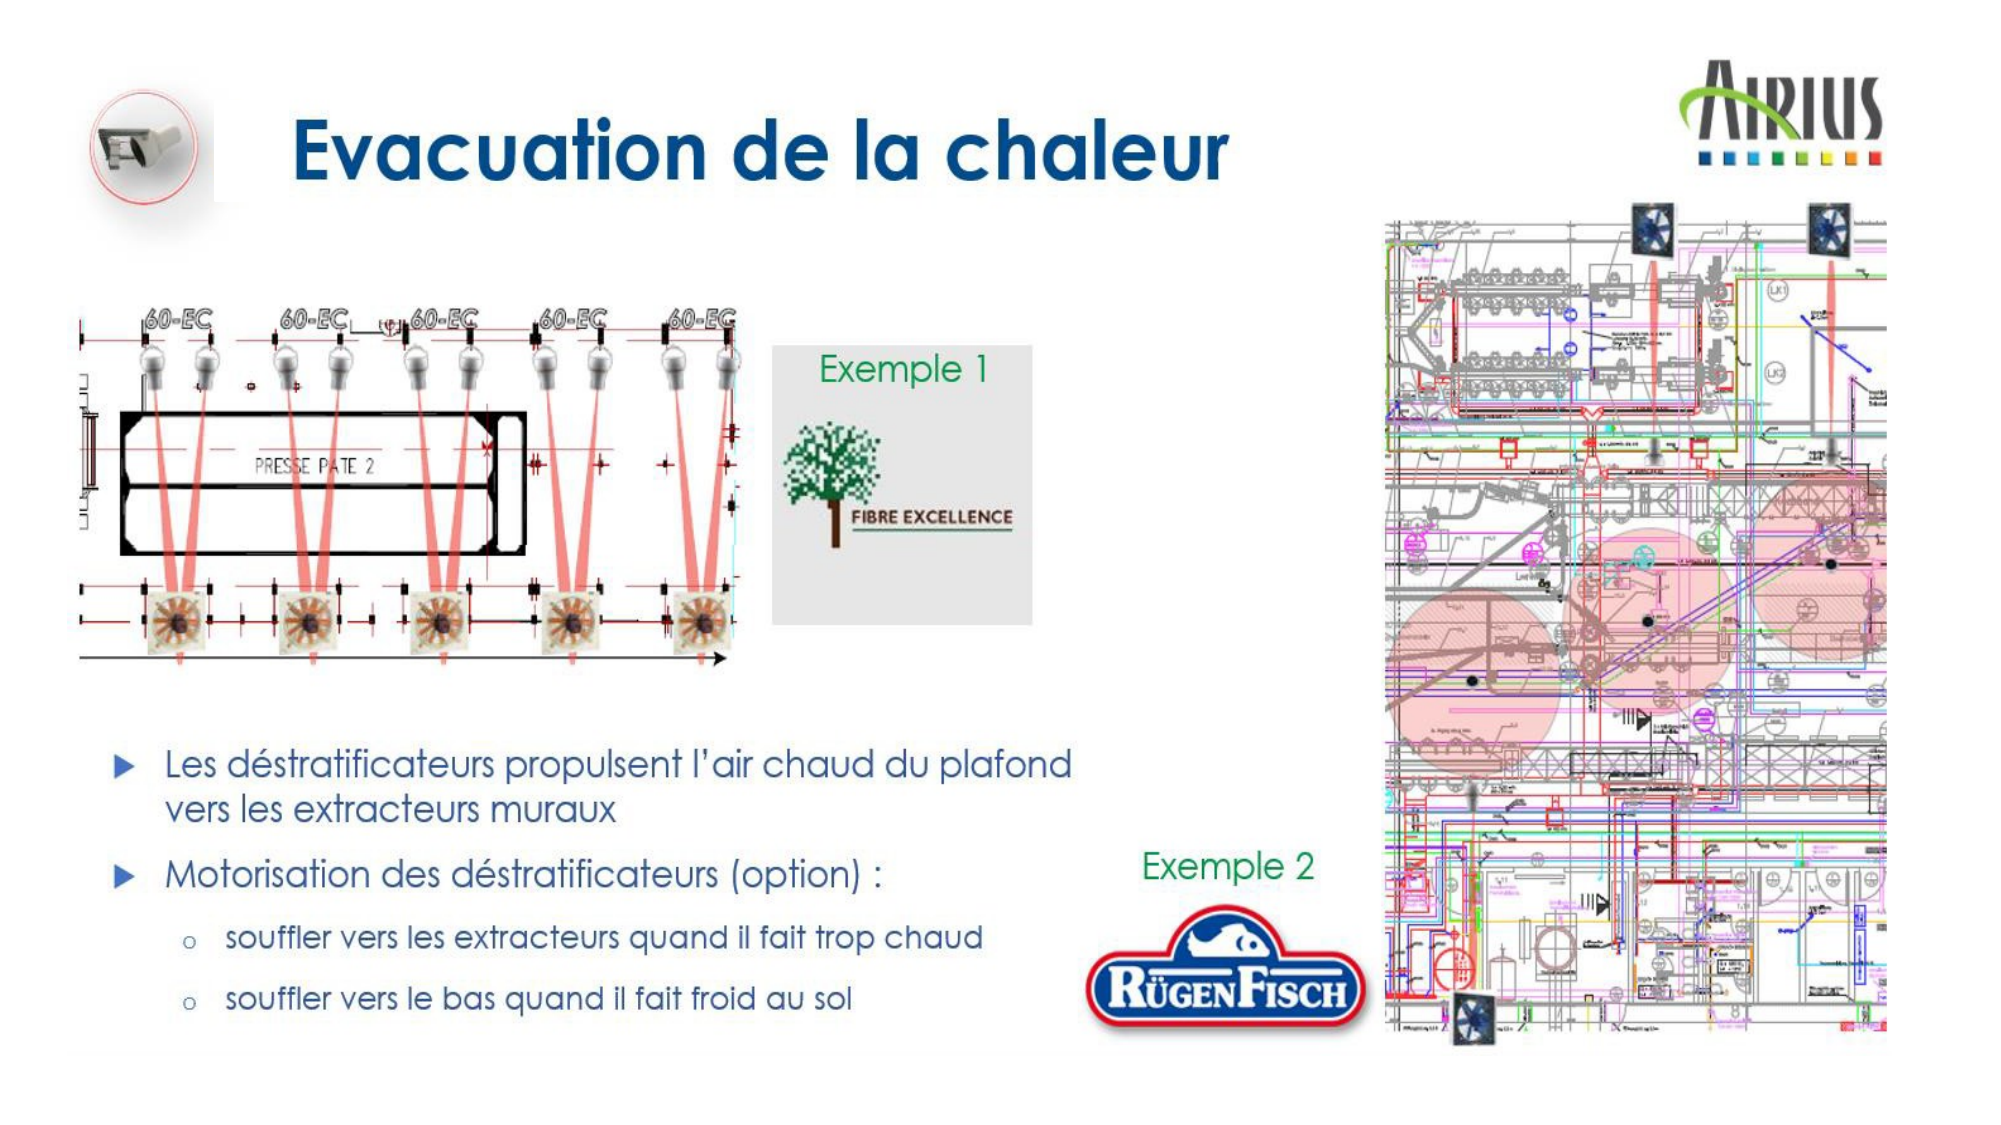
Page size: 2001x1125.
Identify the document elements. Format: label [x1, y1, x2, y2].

text_box [67, 56, 1893, 1056]
